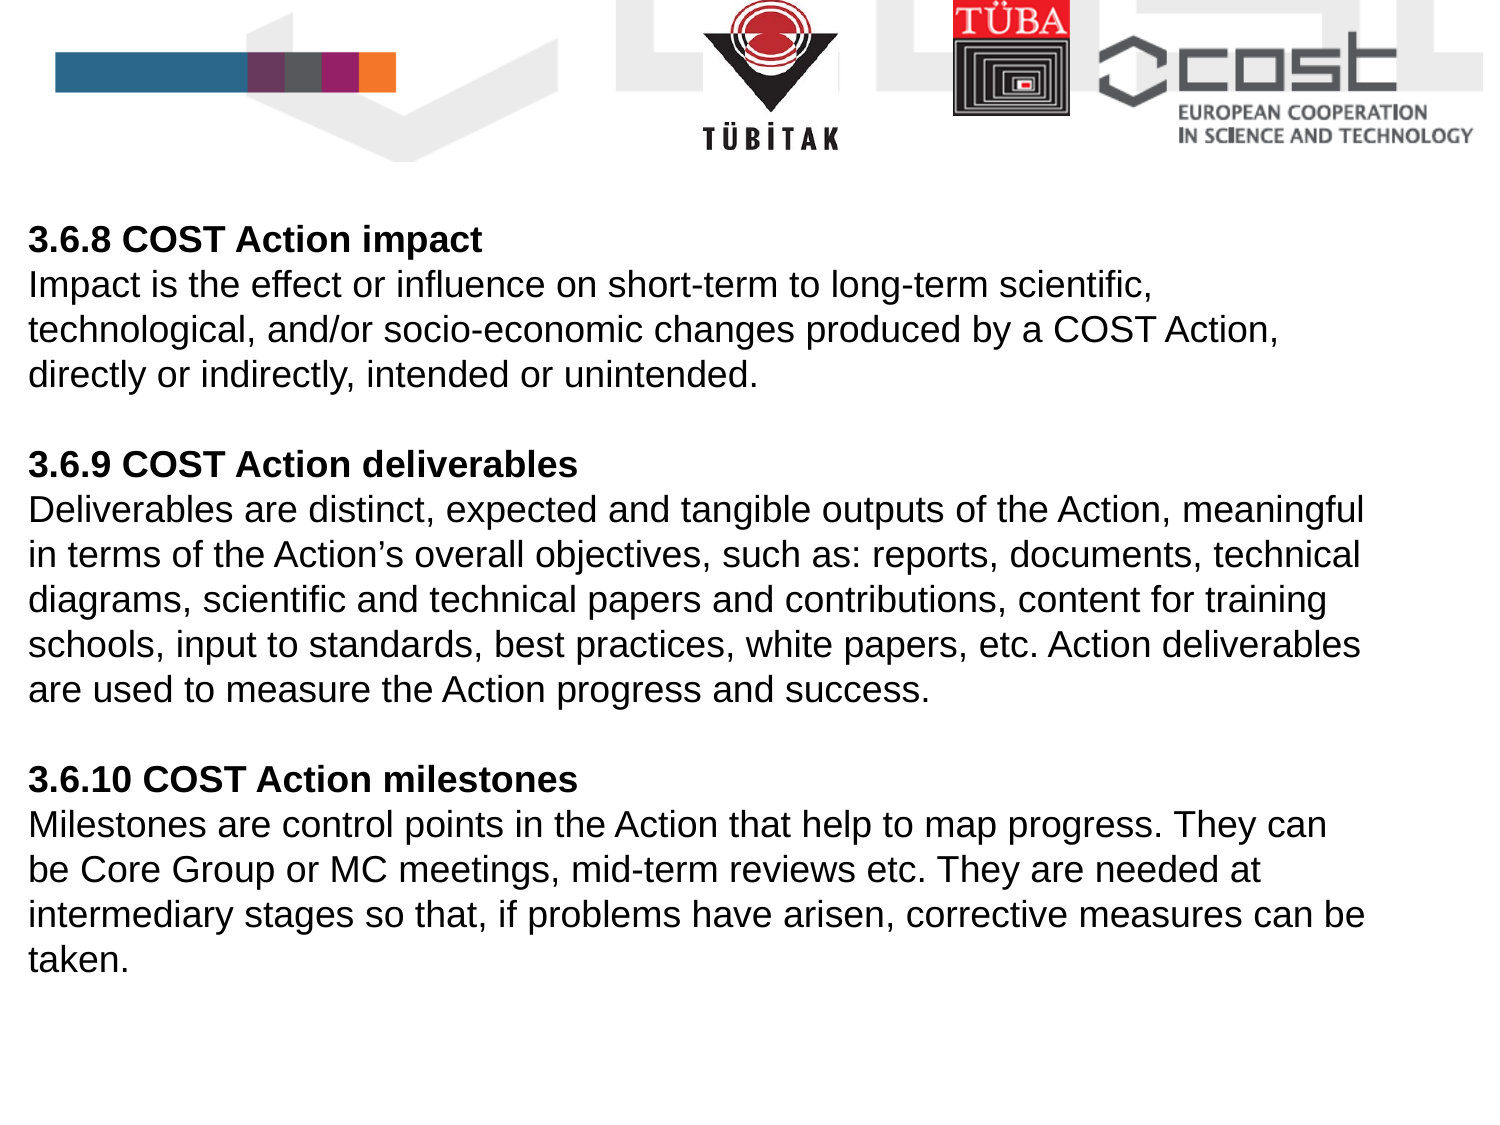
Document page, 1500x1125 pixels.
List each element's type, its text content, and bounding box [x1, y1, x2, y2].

text_box 3.6.8 COST Action impact Impact is the effect or influence on short-term to long-term scientific, technological, and/or socio-economic changes produced by a COST Action, directly or indirectly, intended or unintended. 3.6.9 COST Action deliverables Deliverables are distinct, expected and tangible outputs of the Action, meaningful in terms of the Action’s overall objectives, such as: reports, documents, technical diagrams, scientific and technical papers and contributions, content for training schools, input to standards, best practices, white papers, etc. Action deliverables are used to measure the Action progress and success. 3.6.10 COST Action milestones Milestones are control points in the Action that help to map progress. They can be Core Group or MC meetings, mid-term reviews etc. They are needed at intermediary stages so that, if problems have arisen, corrective measures can be taken. [13, 207, 1383, 988]
picture [50, 0, 1483, 163]
